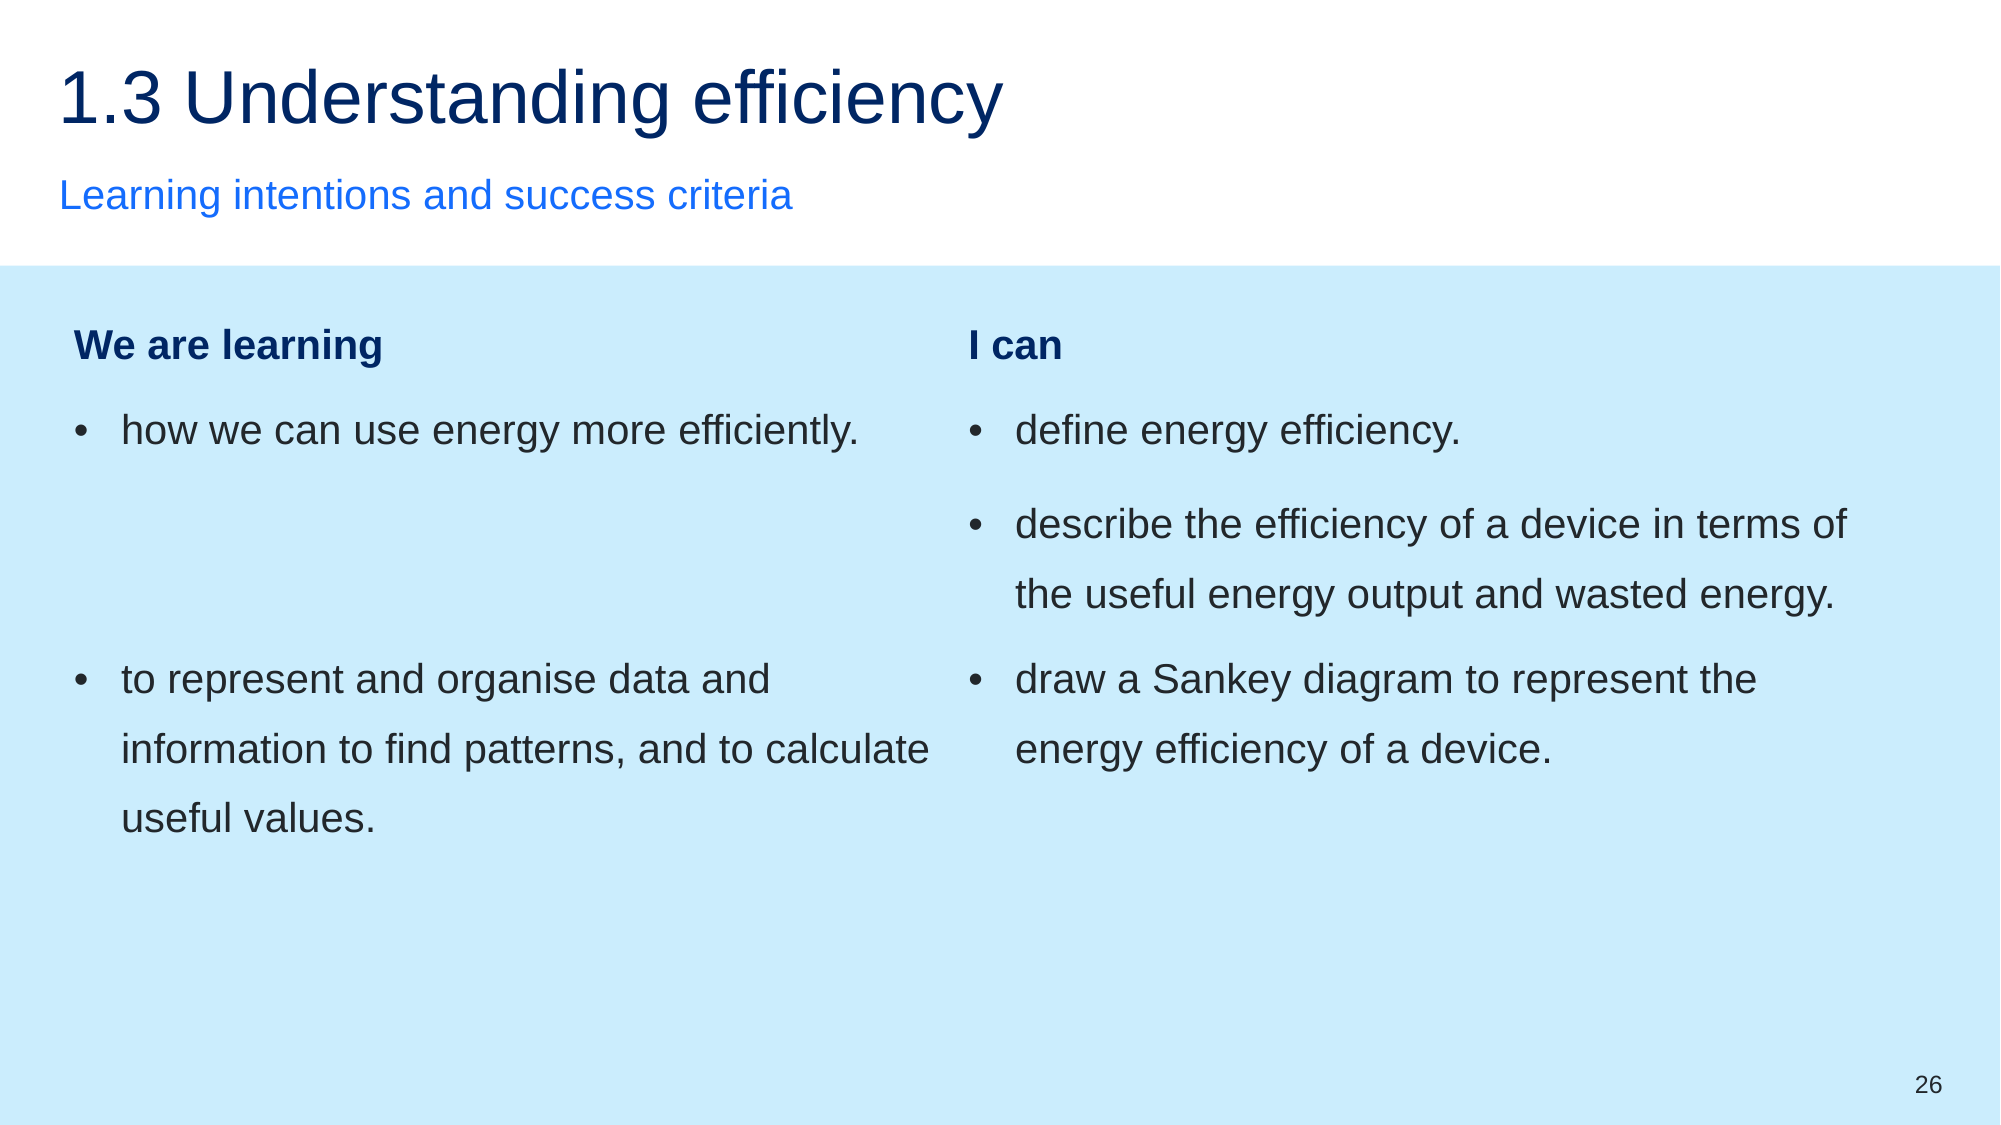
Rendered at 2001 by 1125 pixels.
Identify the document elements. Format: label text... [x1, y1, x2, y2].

table_cell define energy efficiency. describe the efficiency of a device in terms of the useful energy output and wasted energy. [953, 376, 1884, 625]
table_header I can [953, 314, 1884, 376]
table_header We are learning [59, 314, 953, 376]
table_cell draw a Sankey diagram to represent the energy efficiency of a device. [953, 625, 1884, 849]
table_cell to represent and organise data and information to find patterns, and to calculate useful values. [59, 625, 953, 849]
list Learning intentions and success criteria [59, 166, 1713, 218]
title 1.3 Understanding efficiency [59, 59, 1743, 145]
slide_number 26 [1824, 1068, 1943, 1099]
table_cell how we can use energy more efficiently. [59, 376, 953, 625]
